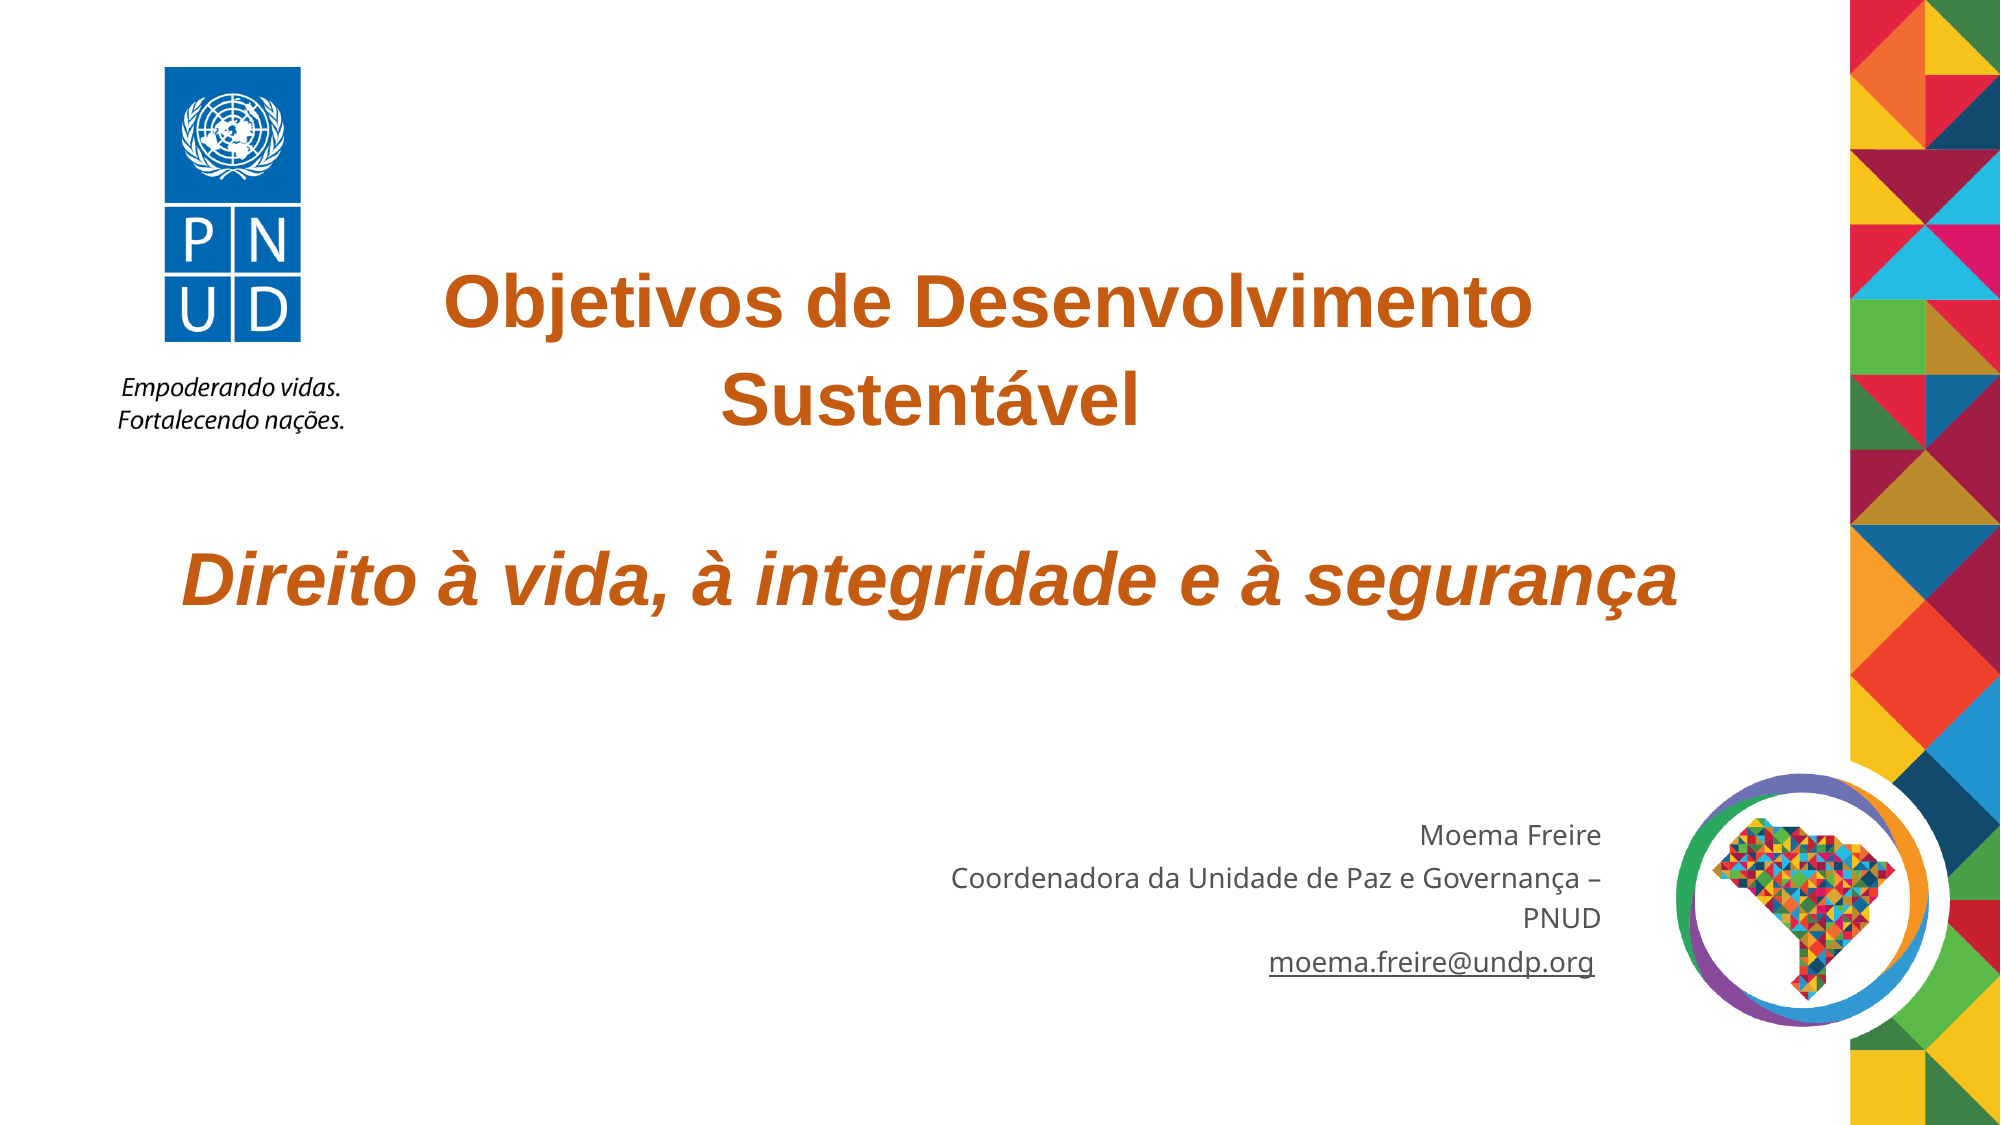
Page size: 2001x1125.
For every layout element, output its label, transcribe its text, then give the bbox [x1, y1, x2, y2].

picture [1662, 0, 2000, 1125]
text_box Objetivos de Desenvolvimento Sustentável Direito à vida, à integridade e à segurança [156, 207, 1662, 763]
text_box Moema Freire Coordenadora da Unidade de Paz e Governança – PNUD moema.freire@undp.org [857, 802, 1617, 1032]
picture [117, 67, 348, 435]
